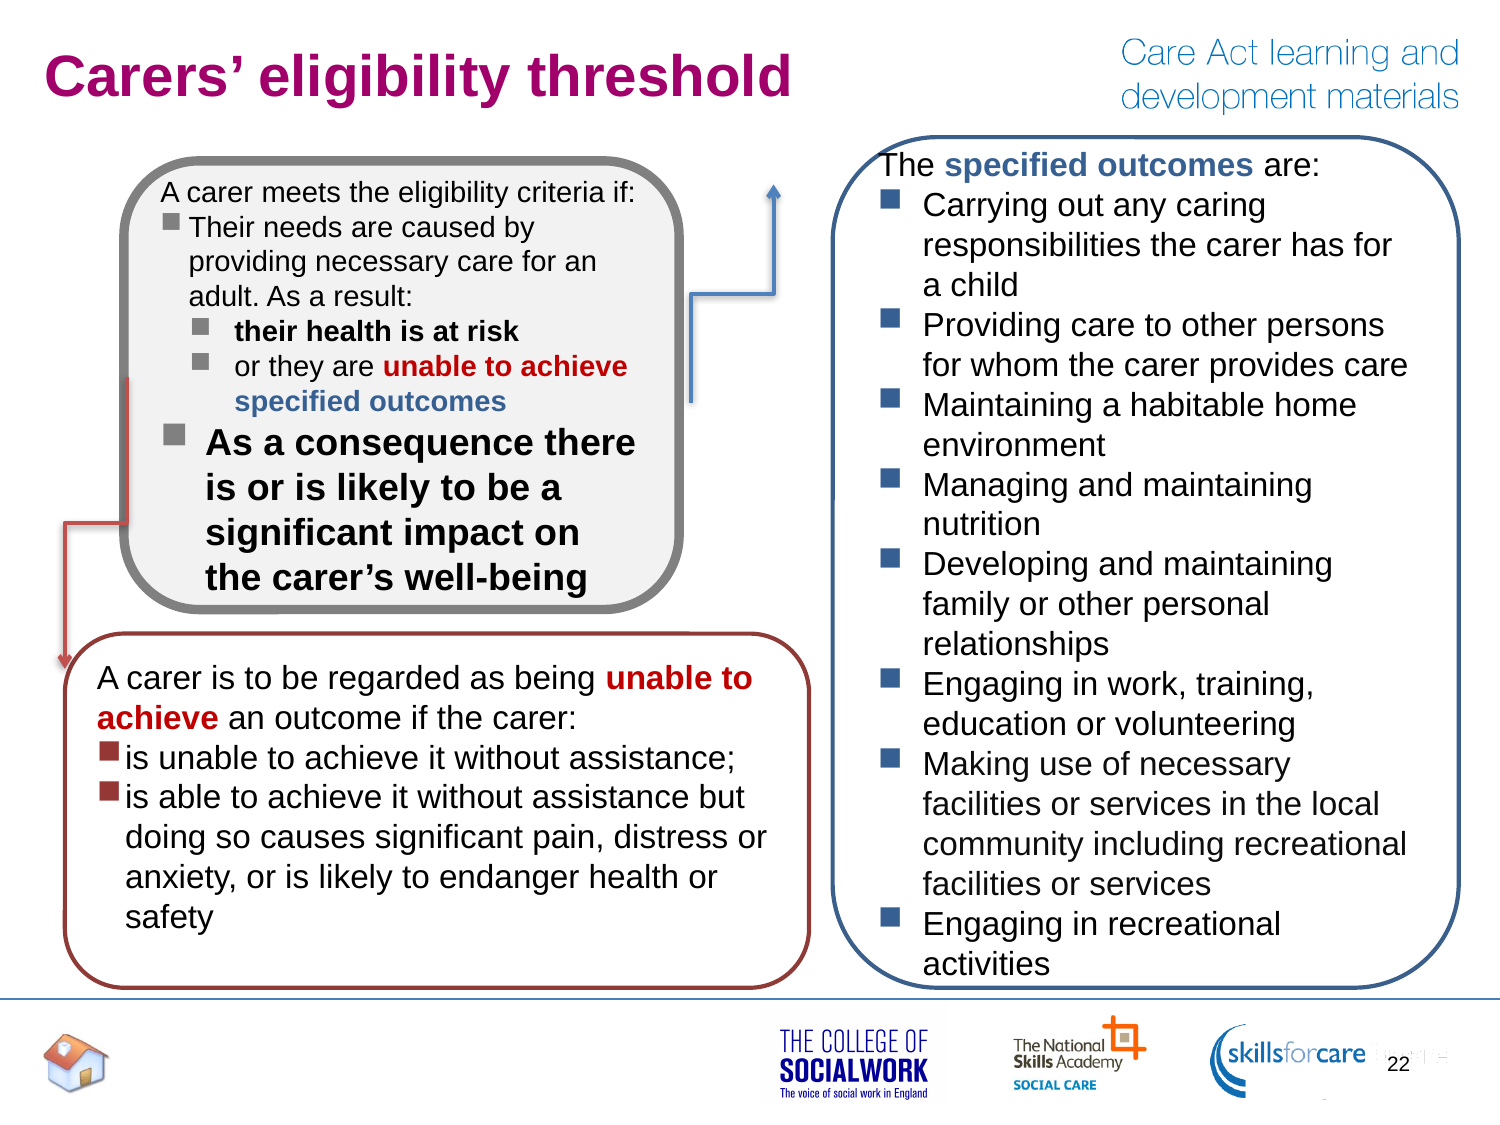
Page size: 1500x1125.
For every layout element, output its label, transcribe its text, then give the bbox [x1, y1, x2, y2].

picture [1210, 1024, 1447, 1100]
text_box A carer is to be regarded as being unable to achieve an outcome if the carer: is unable to achieve it without assistance; is able to achieve it without assistance but doing so causes significant pain, distress or anxiety, or is likely to endanger health or safety [62, 631, 812, 990]
picture [761, 1000, 947, 1103]
text_box The specified outcomes are: Carrying out any caring responsibilities the carer has for a child Providing care to other persons for whom the carer provides care Maintaining a habitable home environment Managing and maintaining nutrition Developing and maintaining family or other personal relationships Engaging in work, training, education or volunteering Making use of necessary facilities or services in the local community including recreational facilities or services Engaging in recreational activities [830, 135, 1461, 990]
picture [986, 1010, 1206, 1103]
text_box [0, 491, 243, 554]
text_box A carer meets the eligibility criteria if: Their needs are caused by providing necessary care for an adult. As a result: their health is at risk or they are unable to achieve specified outcomes As a consequence there is or is likely to be a significant impact on the carer’s well-being [121, 197, 682, 612]
title Carers’ eligibility threshold [29, 31, 1069, 197]
slide_number 22 [1074, 1042, 1425, 1103]
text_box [690, 184, 774, 404]
picture [1069, 7, 1500, 148]
